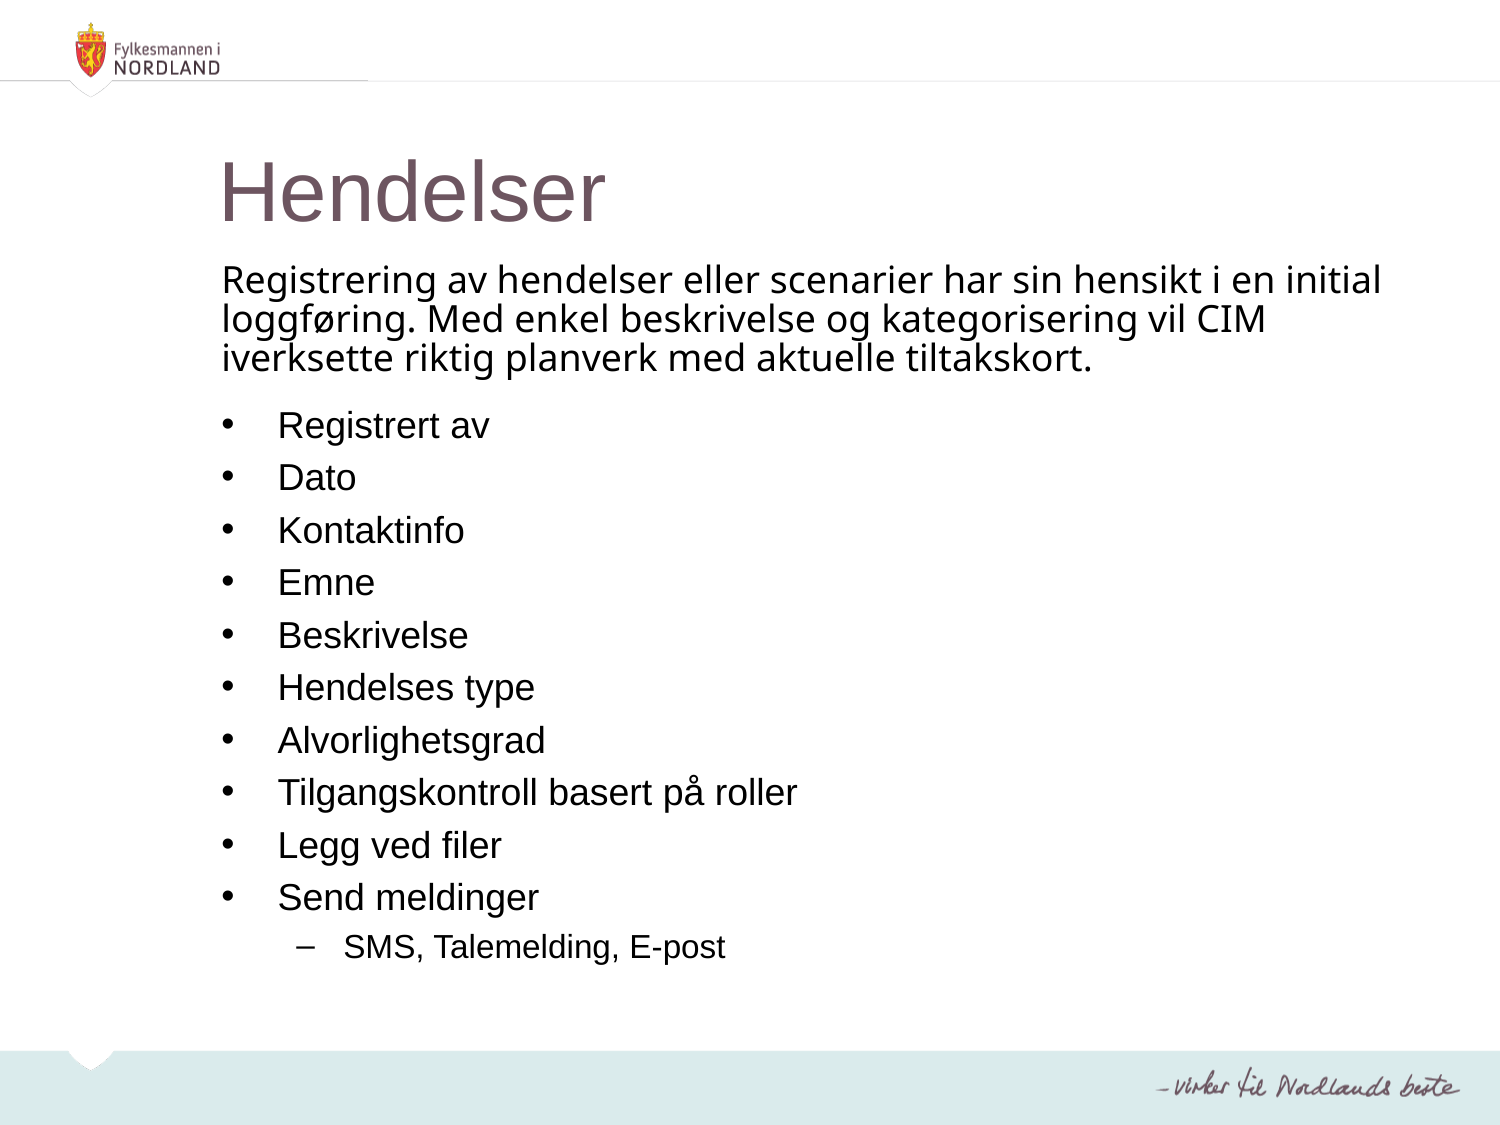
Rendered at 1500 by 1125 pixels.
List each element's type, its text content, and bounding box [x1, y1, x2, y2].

list Registrert av Dato Kontaktinfo Emne Beskrivelse Hendelses type Alvorlighetsgrad Tilgangskontroll basert på roller Legg ved filer Send meldinger SMS, Talemelding, E-post [206, 393, 1433, 1006]
text_box Registrering av hendelser eller scenarier har sin hensikt i en initial loggføring. Med enkel beskrivelse og kategorisering vil CIM iverksette riktig planverk med aktuelle tiltakskort. [206, 254, 1455, 387]
title Hendelser [203, 129, 1424, 247]
picture [0, 0, 1500, 108]
picture [0, 1043, 1500, 1125]
